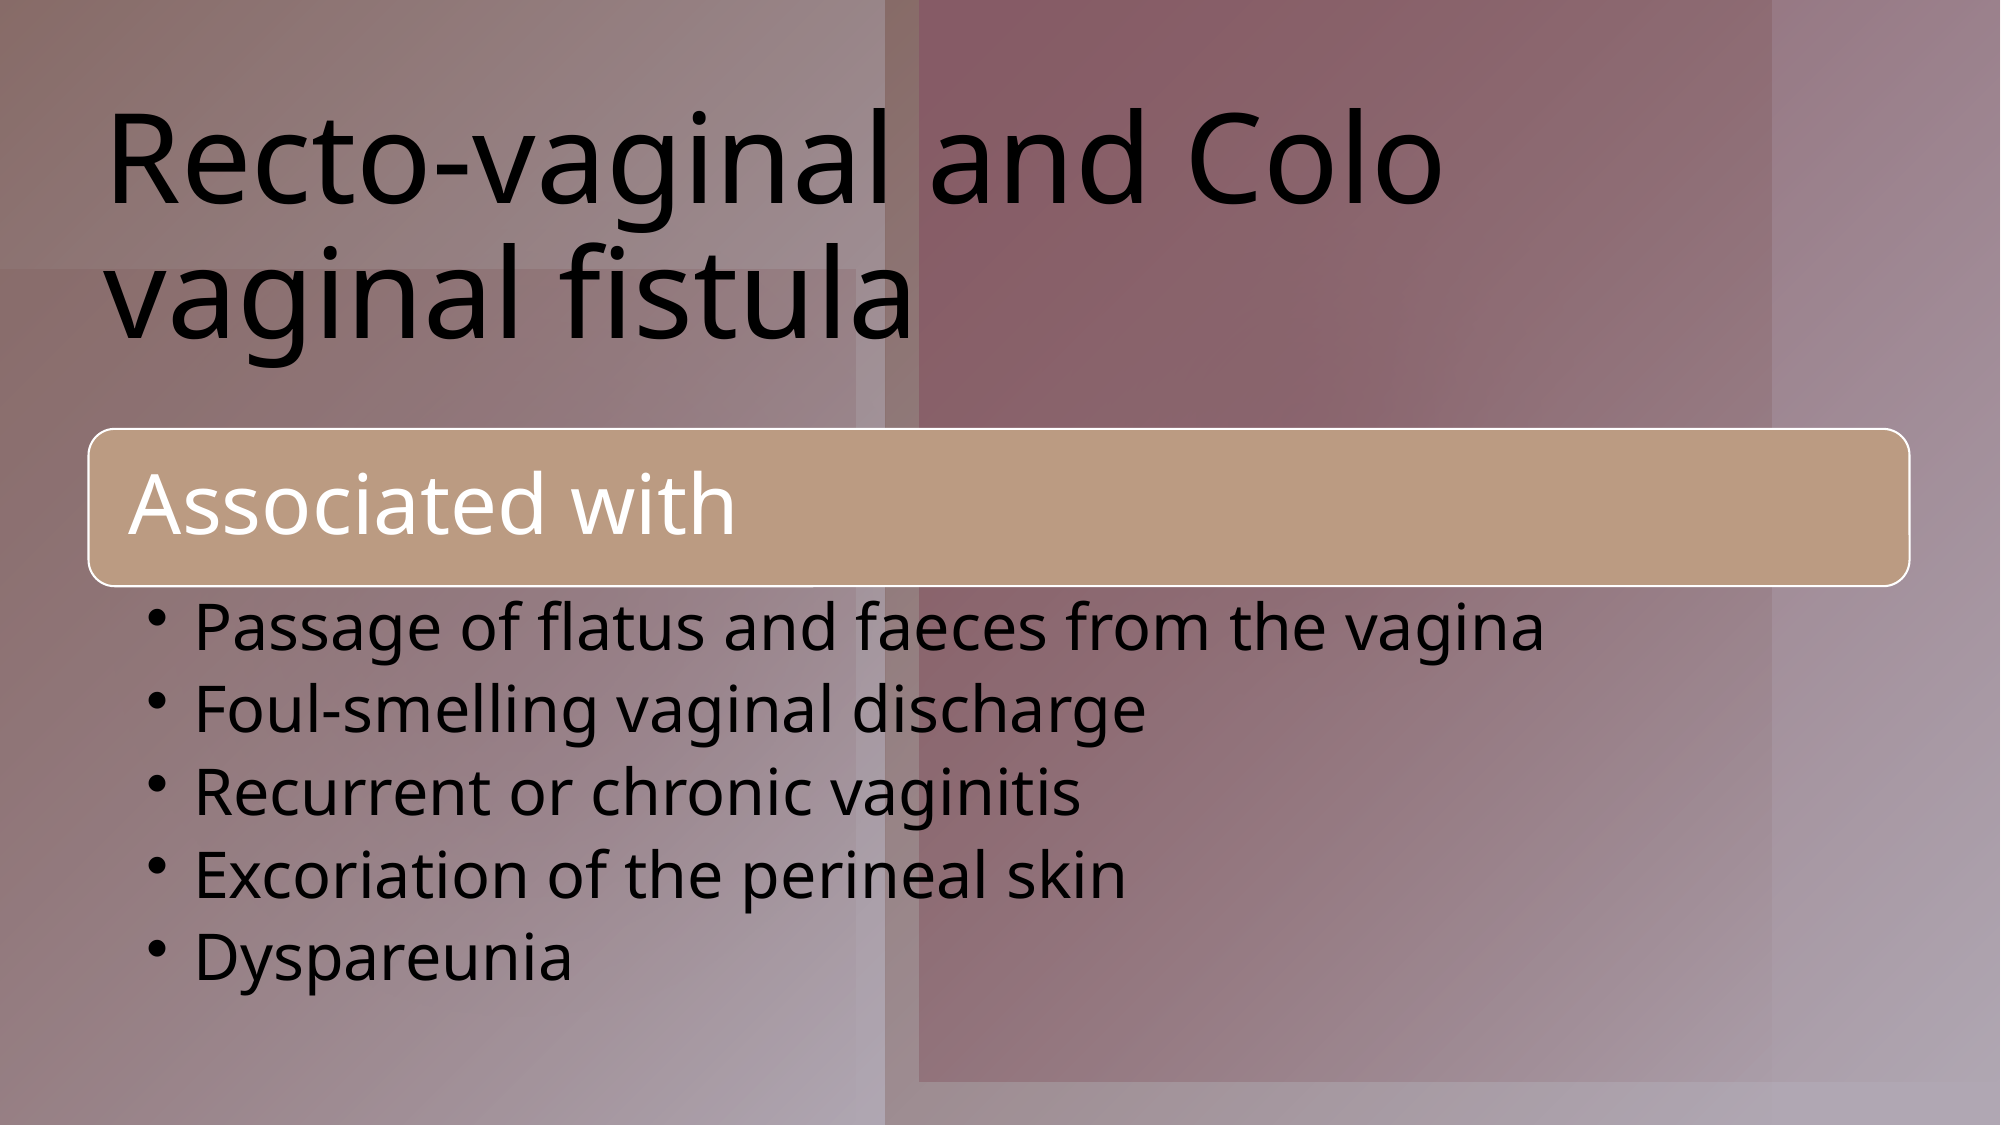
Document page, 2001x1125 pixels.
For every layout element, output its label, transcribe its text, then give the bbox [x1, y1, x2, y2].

title Recto-vaginal and Colo vaginal fistula [88, 88, 1910, 386]
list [88, 414, 1910, 1035]
